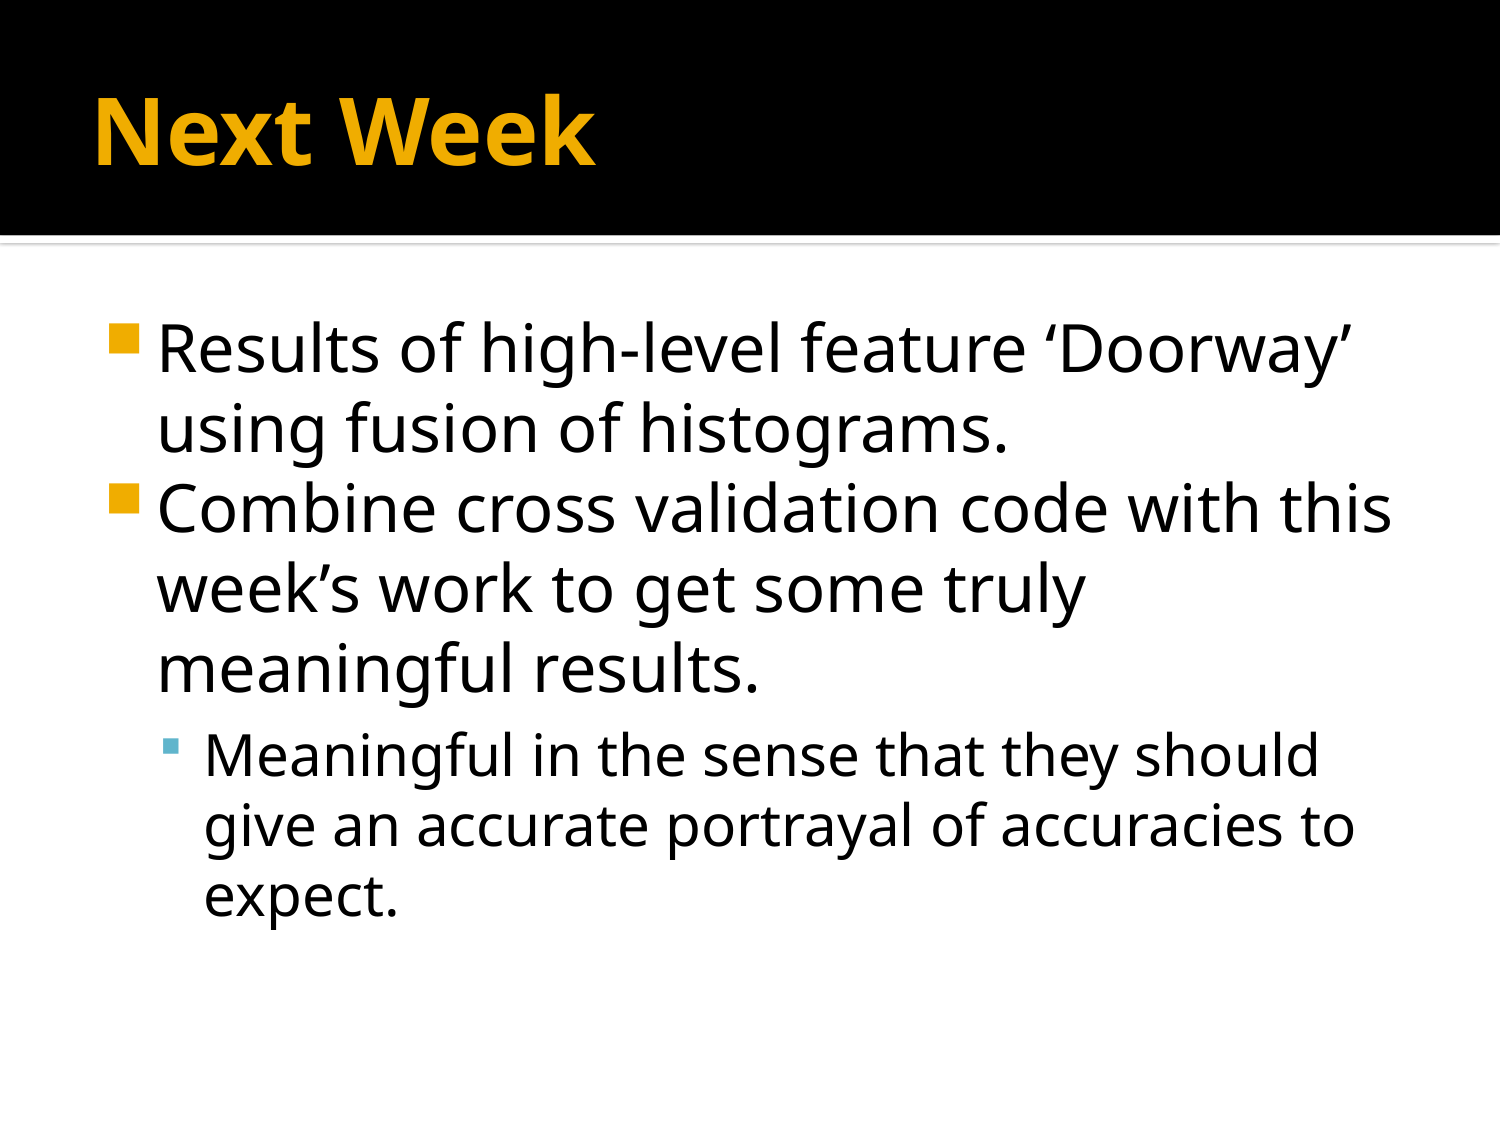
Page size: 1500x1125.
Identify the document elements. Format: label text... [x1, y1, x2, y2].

list Results of high-level feature ‘Doorway’ using fusion of histograms. Combine cross validation code with this week’s work to get some truly meaningful results. Meaningful in the sense that they should give an accurate portrayal of accuracies to expect. [75, 291, 1425, 1050]
title Next Week [75, 25, 1425, 231]
